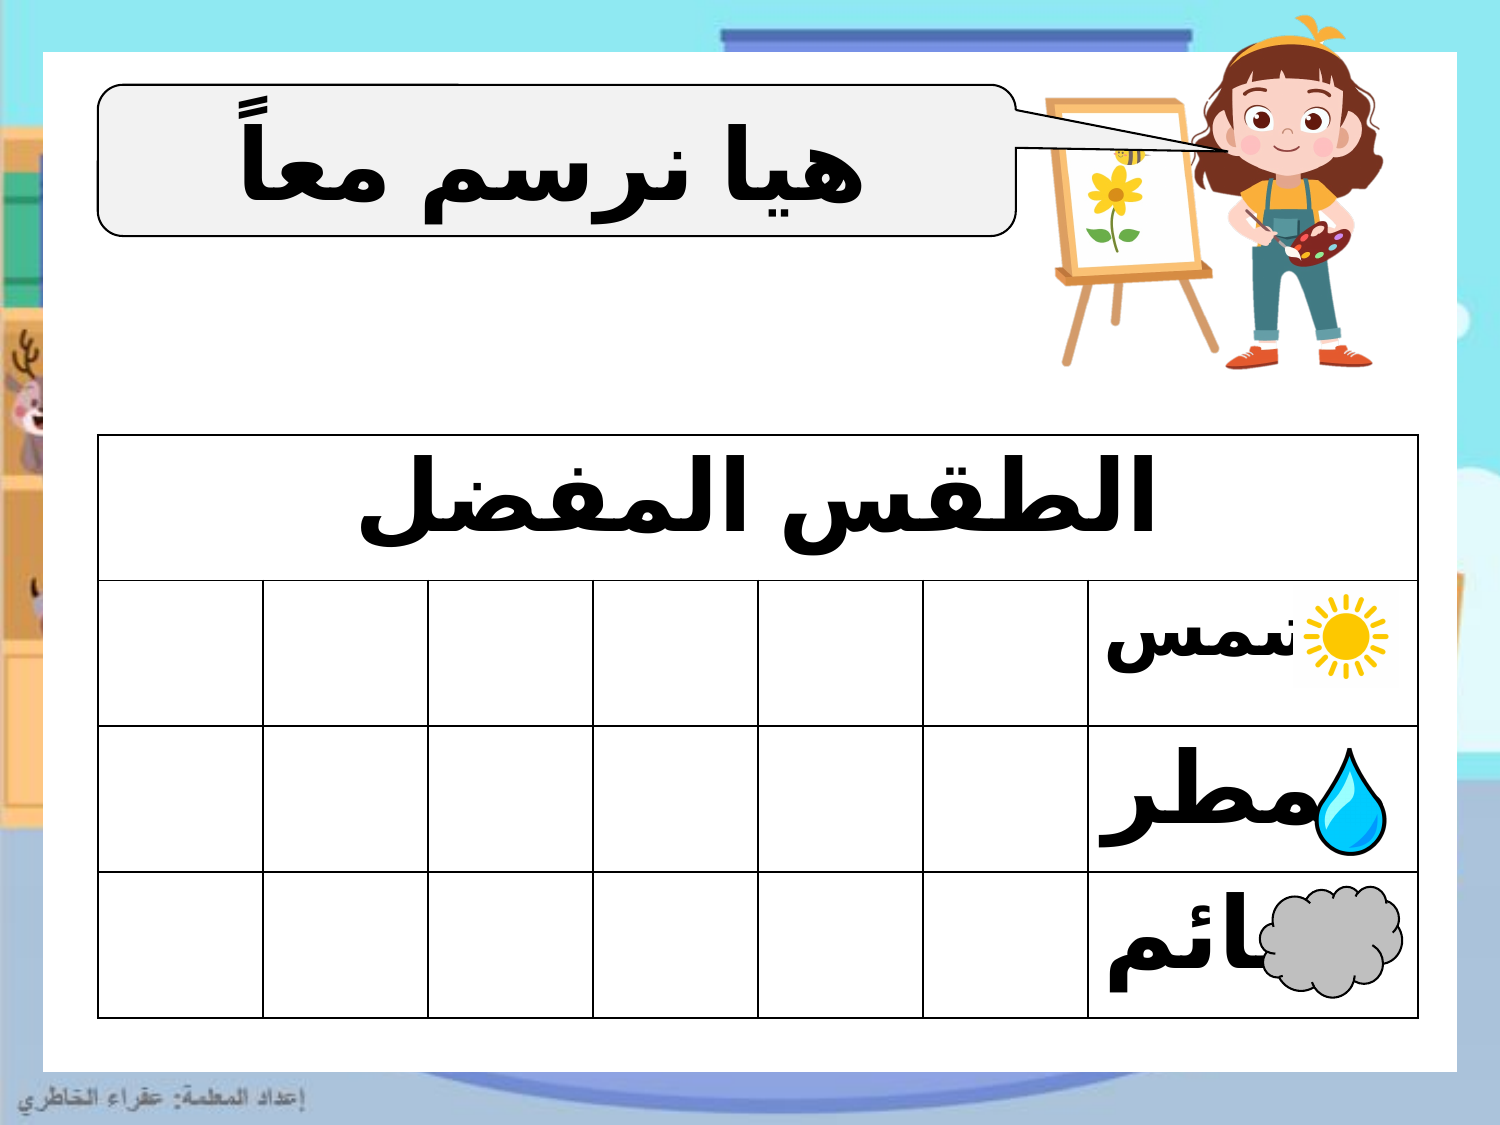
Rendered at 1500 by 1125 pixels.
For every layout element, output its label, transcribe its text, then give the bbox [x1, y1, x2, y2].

table_cell [99, 873, 262, 1017]
table_cell [924, 727, 1087, 871]
table_cell [264, 581, 427, 725]
table_cell [264, 873, 427, 1017]
table_cell [594, 581, 757, 725]
table_cell [594, 873, 757, 1017]
table_cell غائم [1089, 873, 1417, 1017]
picture [0, 0, 1500, 1125]
table_cell [759, 581, 922, 725]
table_cell [759, 727, 922, 871]
table_cell [429, 581, 592, 725]
table_header الطقس المفضل [99, 436, 1417, 580]
table_cell [759, 873, 922, 1017]
table_cell ممطر [1089, 727, 1417, 871]
table_cell [429, 727, 592, 871]
table_cell [429, 873, 592, 1017]
text_box [43, 52, 1457, 1072]
text_box هيا نرسم معاً [96, 83, 1019, 238]
table_cell [594, 727, 757, 871]
table_cell [924, 581, 1087, 725]
table_cell [924, 873, 1087, 1017]
table_cell مشمس [1089, 581, 1417, 725]
table_cell [99, 581, 262, 725]
table_cell [264, 727, 427, 871]
table_cell [99, 727, 262, 871]
text_box [1258, 885, 1404, 999]
